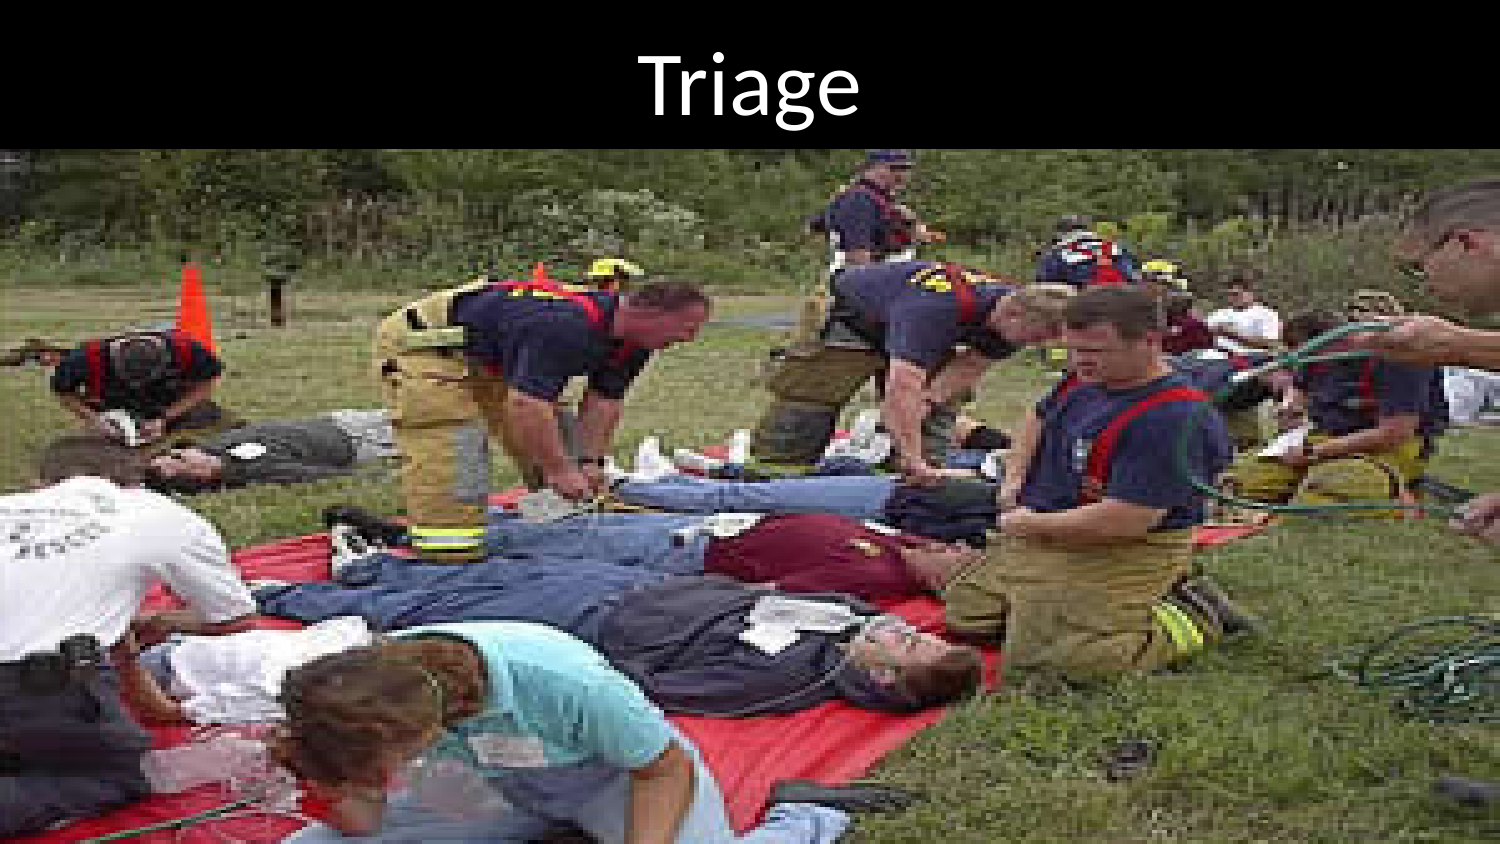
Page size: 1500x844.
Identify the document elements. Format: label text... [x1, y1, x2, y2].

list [0, 149, 1500, 844]
title Triage [75, 8, 1425, 147]
